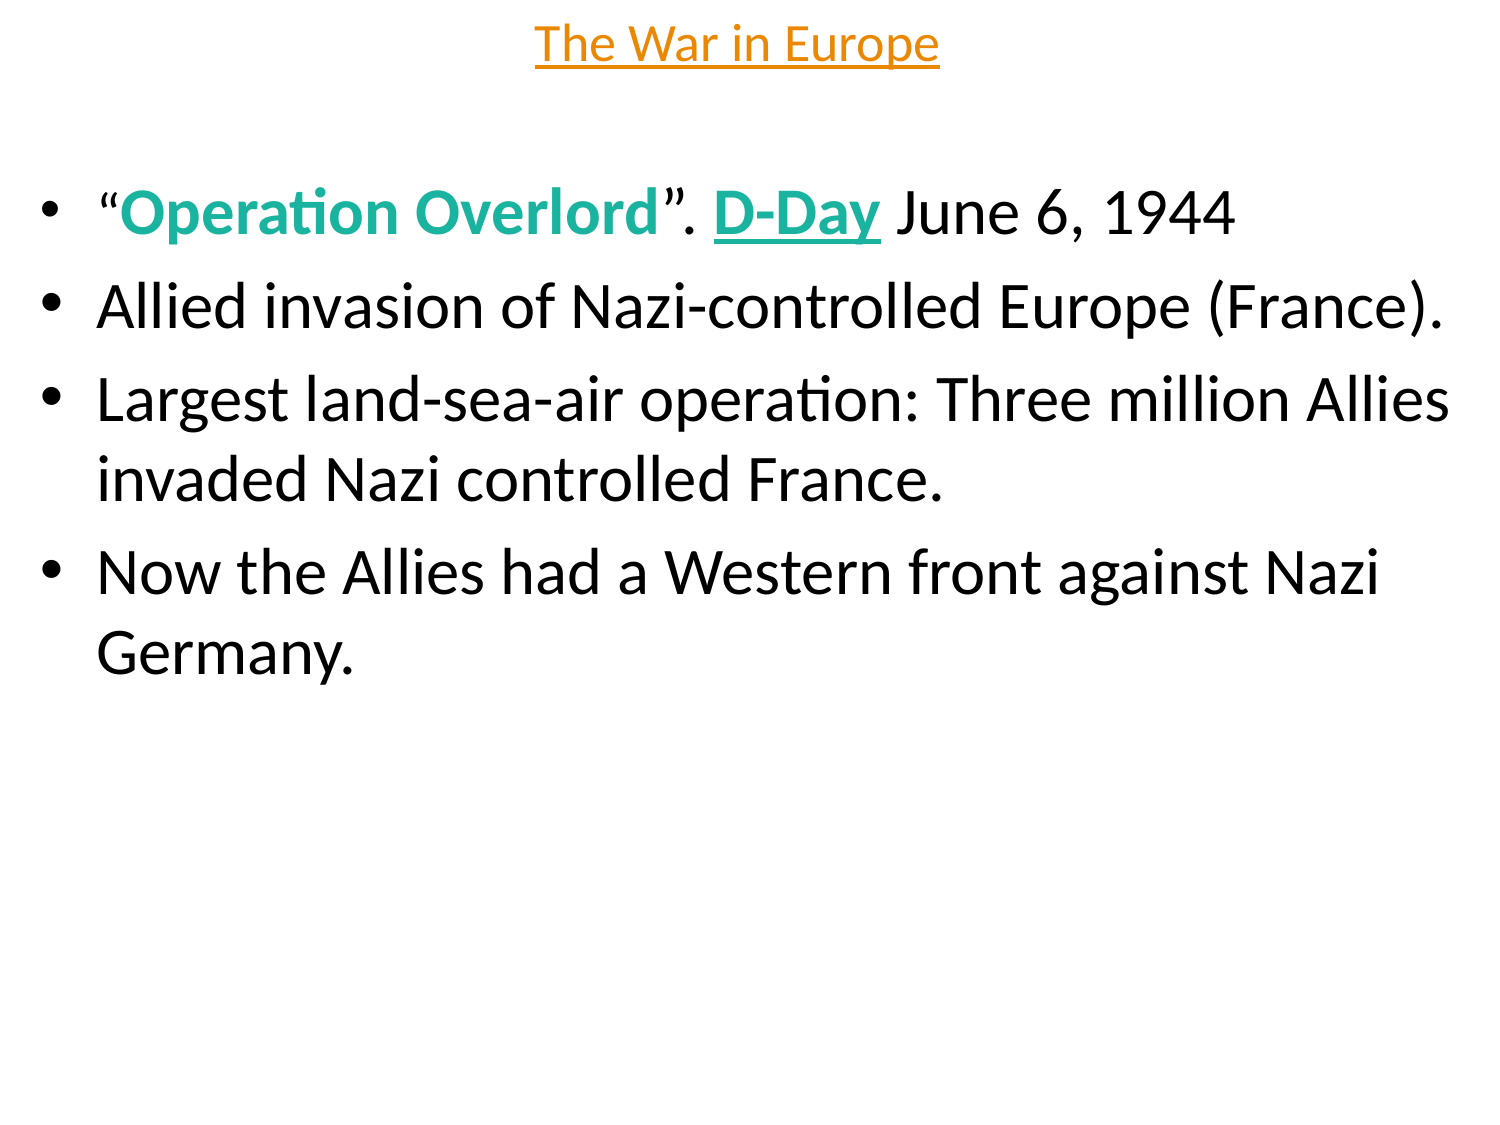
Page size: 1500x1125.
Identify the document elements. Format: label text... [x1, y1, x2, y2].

list “Operation Overlord”. D-Day June 6, 1944 Allied invasion of Nazi-controlled Europe (France). Largest land-sea-air operation: Three million Allies invaded Nazi controlled France. Now the Allies had a Western front against Nazi Germany. [24, 87, 1500, 1125]
title The War in Europe [62, 0, 1413, 80]
